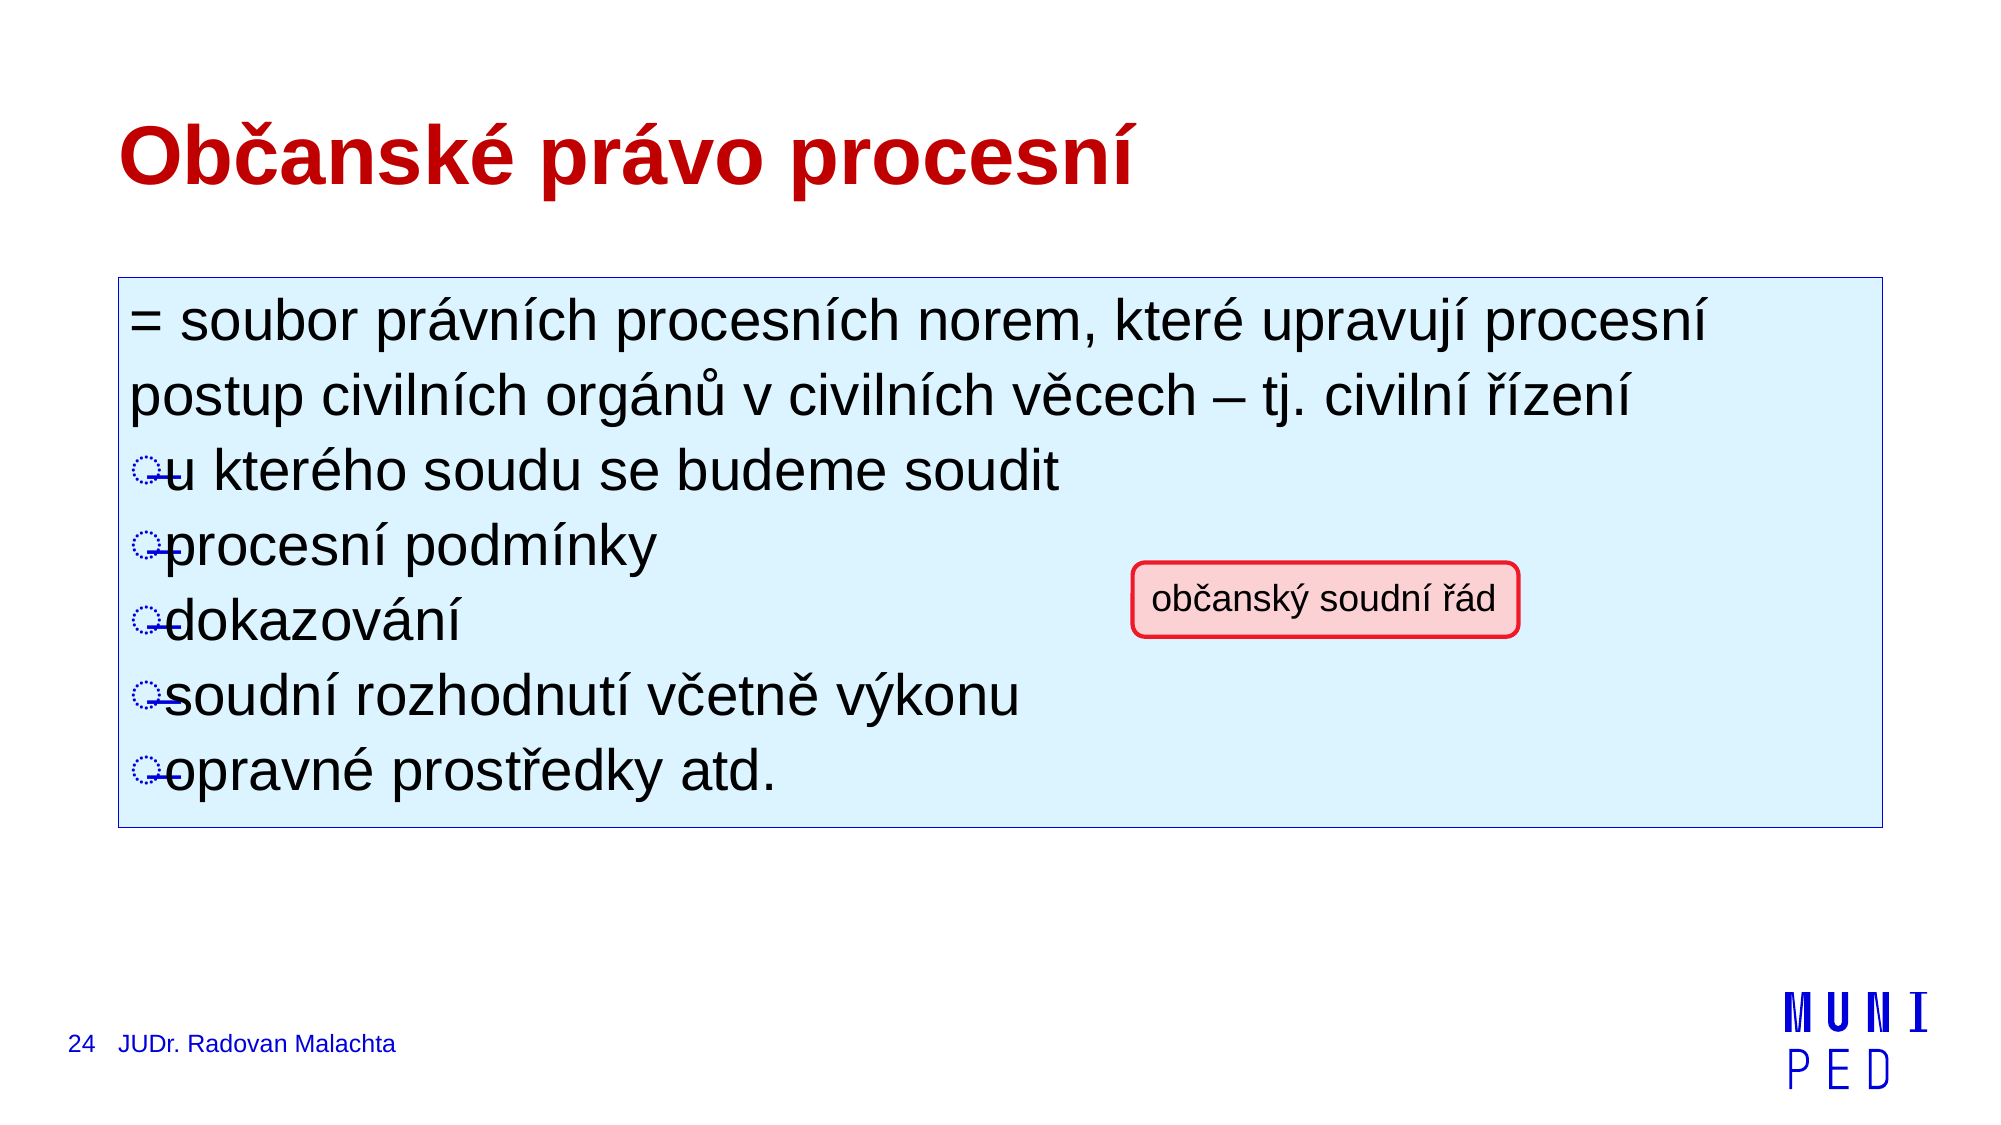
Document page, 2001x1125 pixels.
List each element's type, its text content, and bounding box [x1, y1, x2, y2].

slide_number 24 [67, 1021, 110, 1063]
title Občanské právo procesní [118, 118, 1883, 193]
list = soubor právních procesních norem, které upravují procesní postup civilních orgánů v civilních věcech – tj. civilní řízení u kterého soudu se budeme soudit procesní podmínky dokazování soudní rozhodnutí včetně výkonu opravné prostředky atd. [118, 277, 1883, 828]
text_box občanský soudní řád [1130, 560, 1521, 639]
footer JUDr. Radovan Malachta [118, 1021, 1418, 1063]
